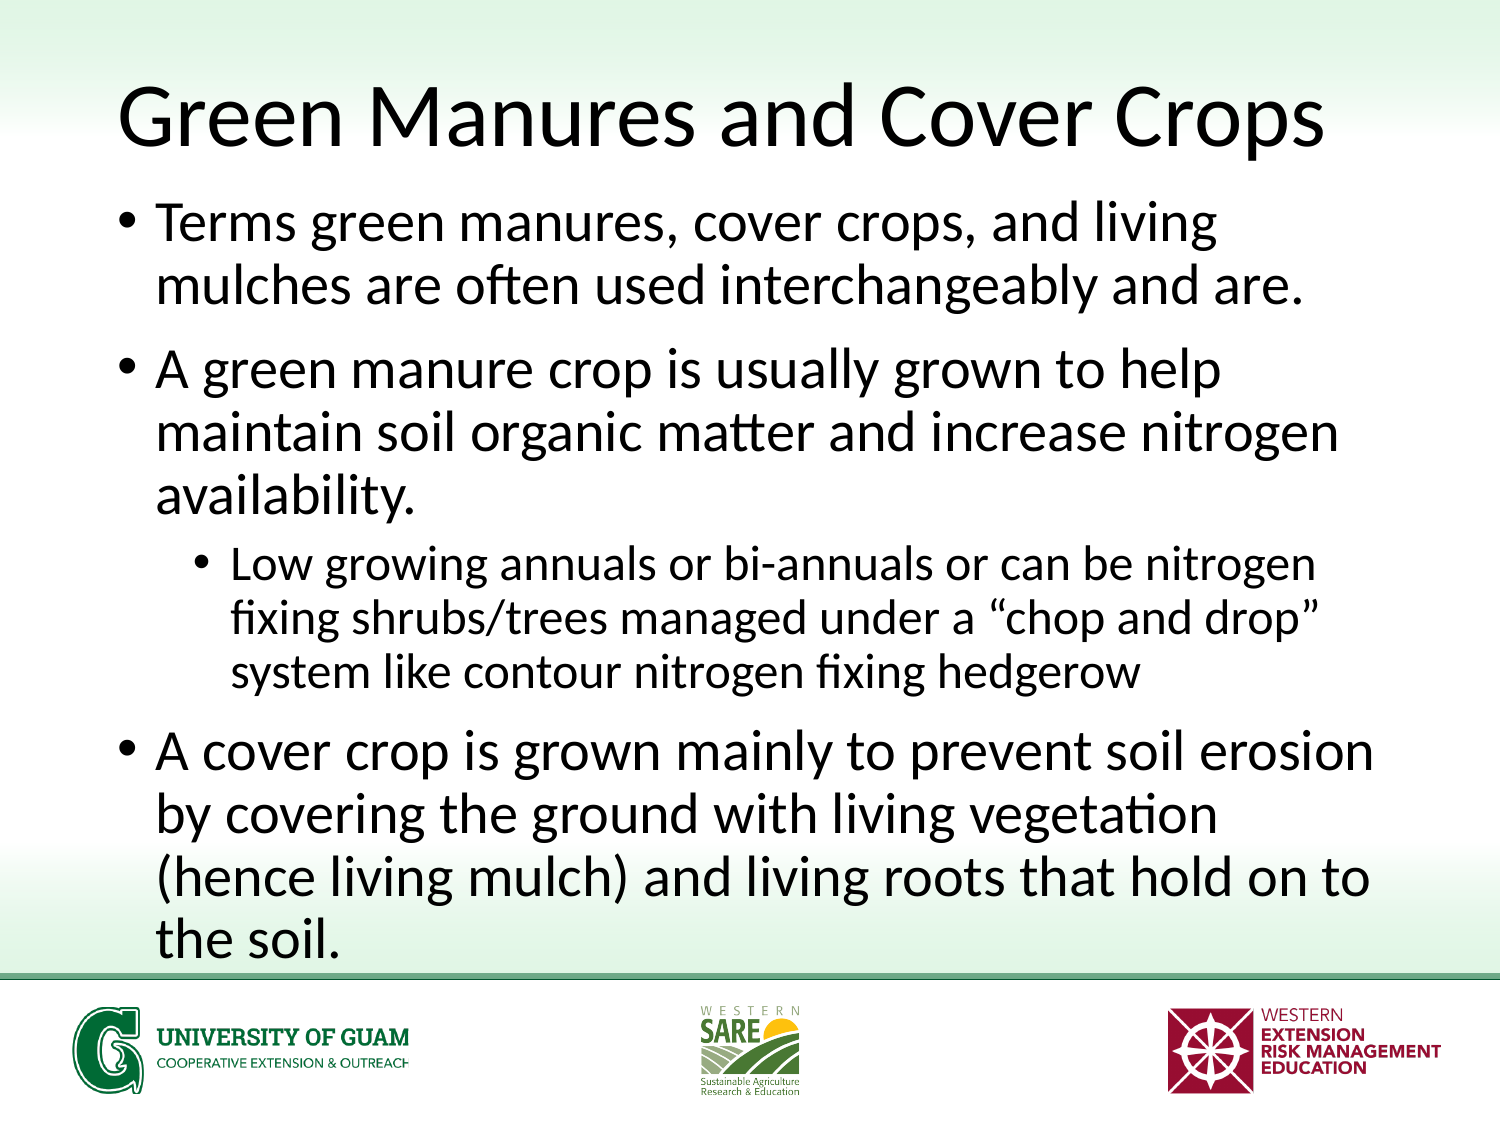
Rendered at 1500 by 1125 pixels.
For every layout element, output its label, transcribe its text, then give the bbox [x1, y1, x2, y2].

title Green Manures and Cover Crops [103, 59, 1397, 183]
list Terms green manures, cover crops, and living mulches are often used interchangeably and are. A green manure crop is usually grown to help maintain soil organic matter and increase nitrogen availability. Low growing annuals or bi-annuals or can be nitrogen fixing shrubs/trees managed under a “chop and drop” system like contour nitrogen fixing hedgerow A cover crop is grown mainly to prevent soil erosion by covering the ground with living vegetation (hence living mulch) and living roots that hold on to the soil. [103, 183, 1397, 1014]
picture [1168, 1008, 1441, 1094]
picture [689, 1014, 811, 1107]
